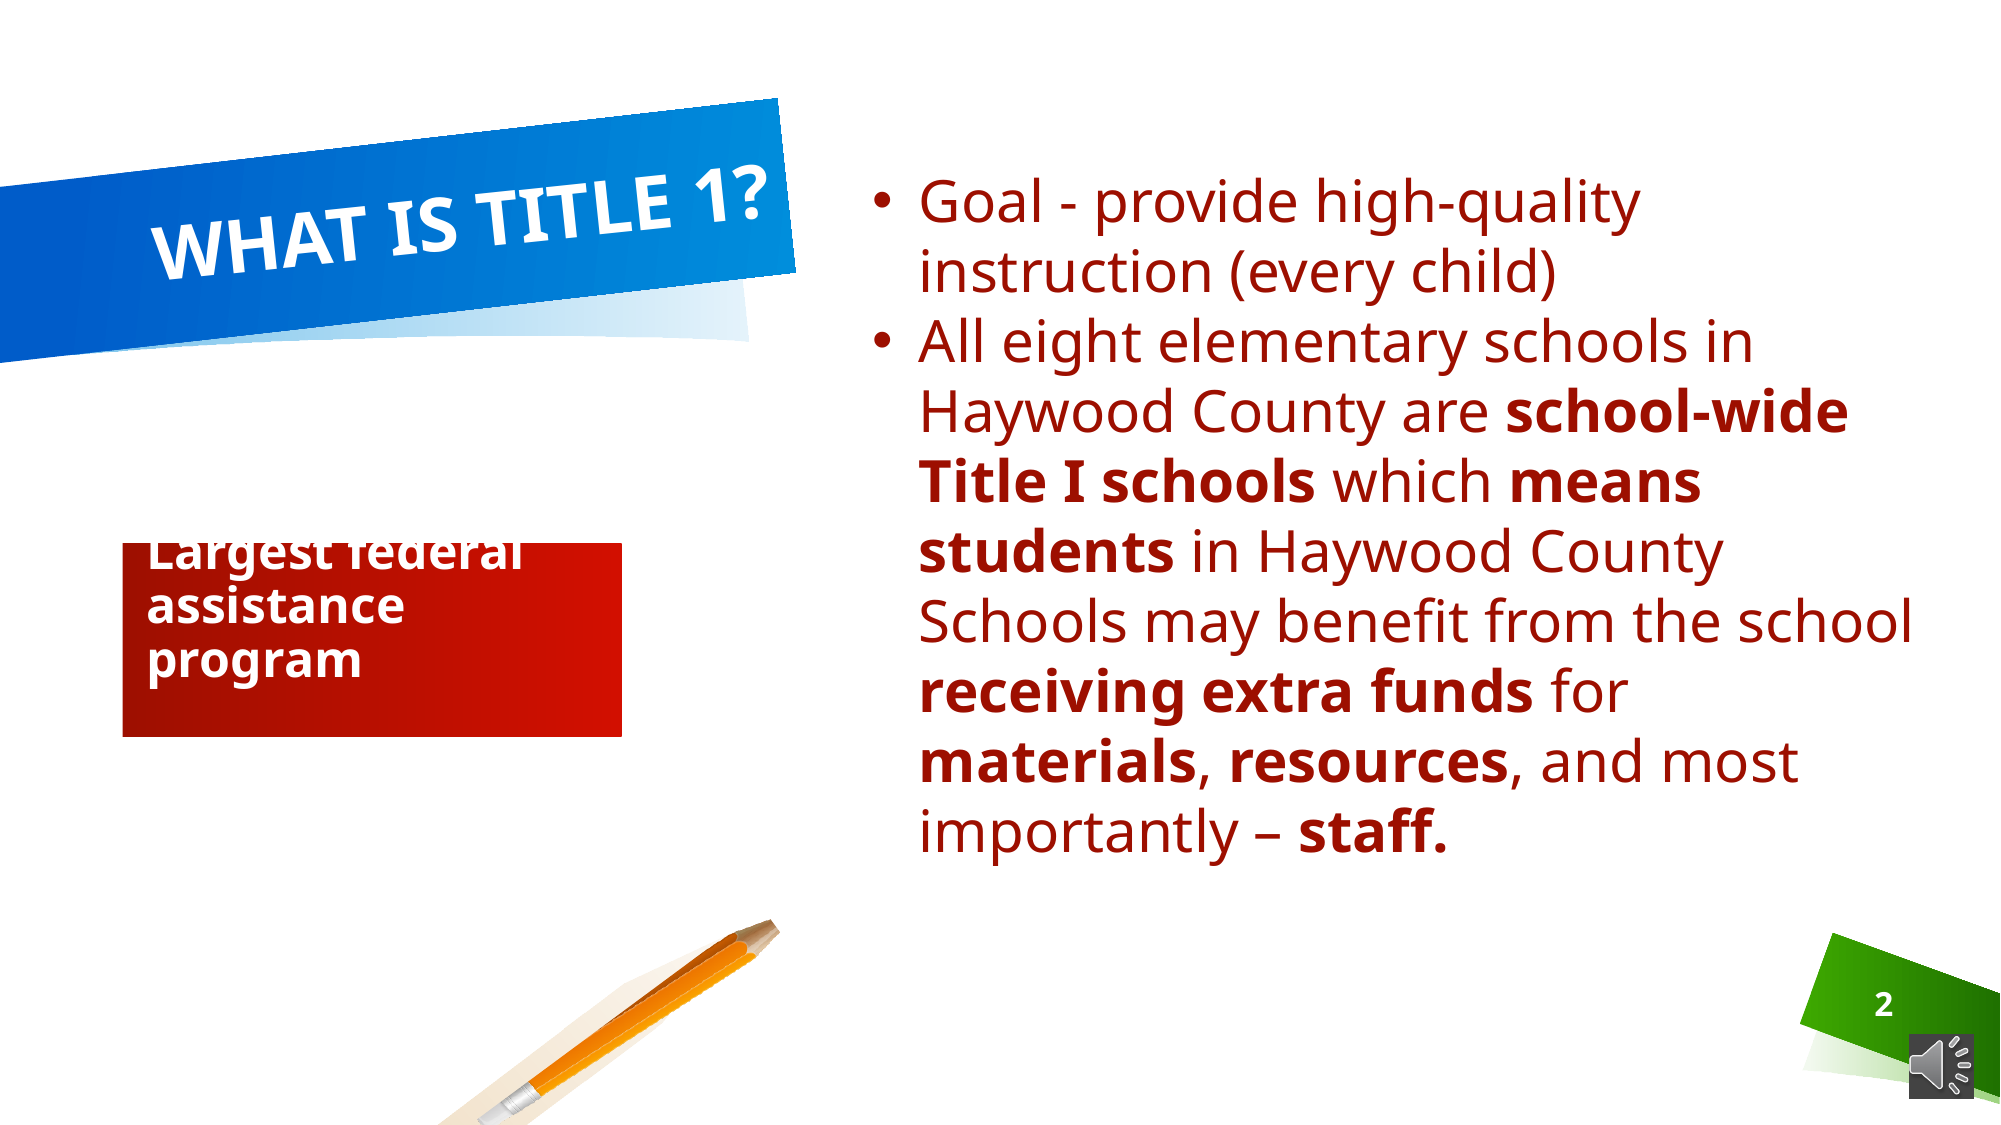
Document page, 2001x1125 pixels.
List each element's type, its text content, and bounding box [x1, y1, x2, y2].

picture [469, 908, 803, 1125]
text_box Goal - provide high-quality instruction (every child) All eight elementary schools in Haywood County are school-wide Title I schools which means students in Haywood County Schools may benefit from the school receiving extra funds for materials, resources, and most importantly – staff. [857, 156, 1937, 872]
title WHAT IS TITLE 1? [130, 104, 795, 346]
picture [1908, 1033, 1975, 1100]
list Largest federal assistance program [122, 543, 622, 737]
slide_number 2 [1831, 975, 1937, 1036]
